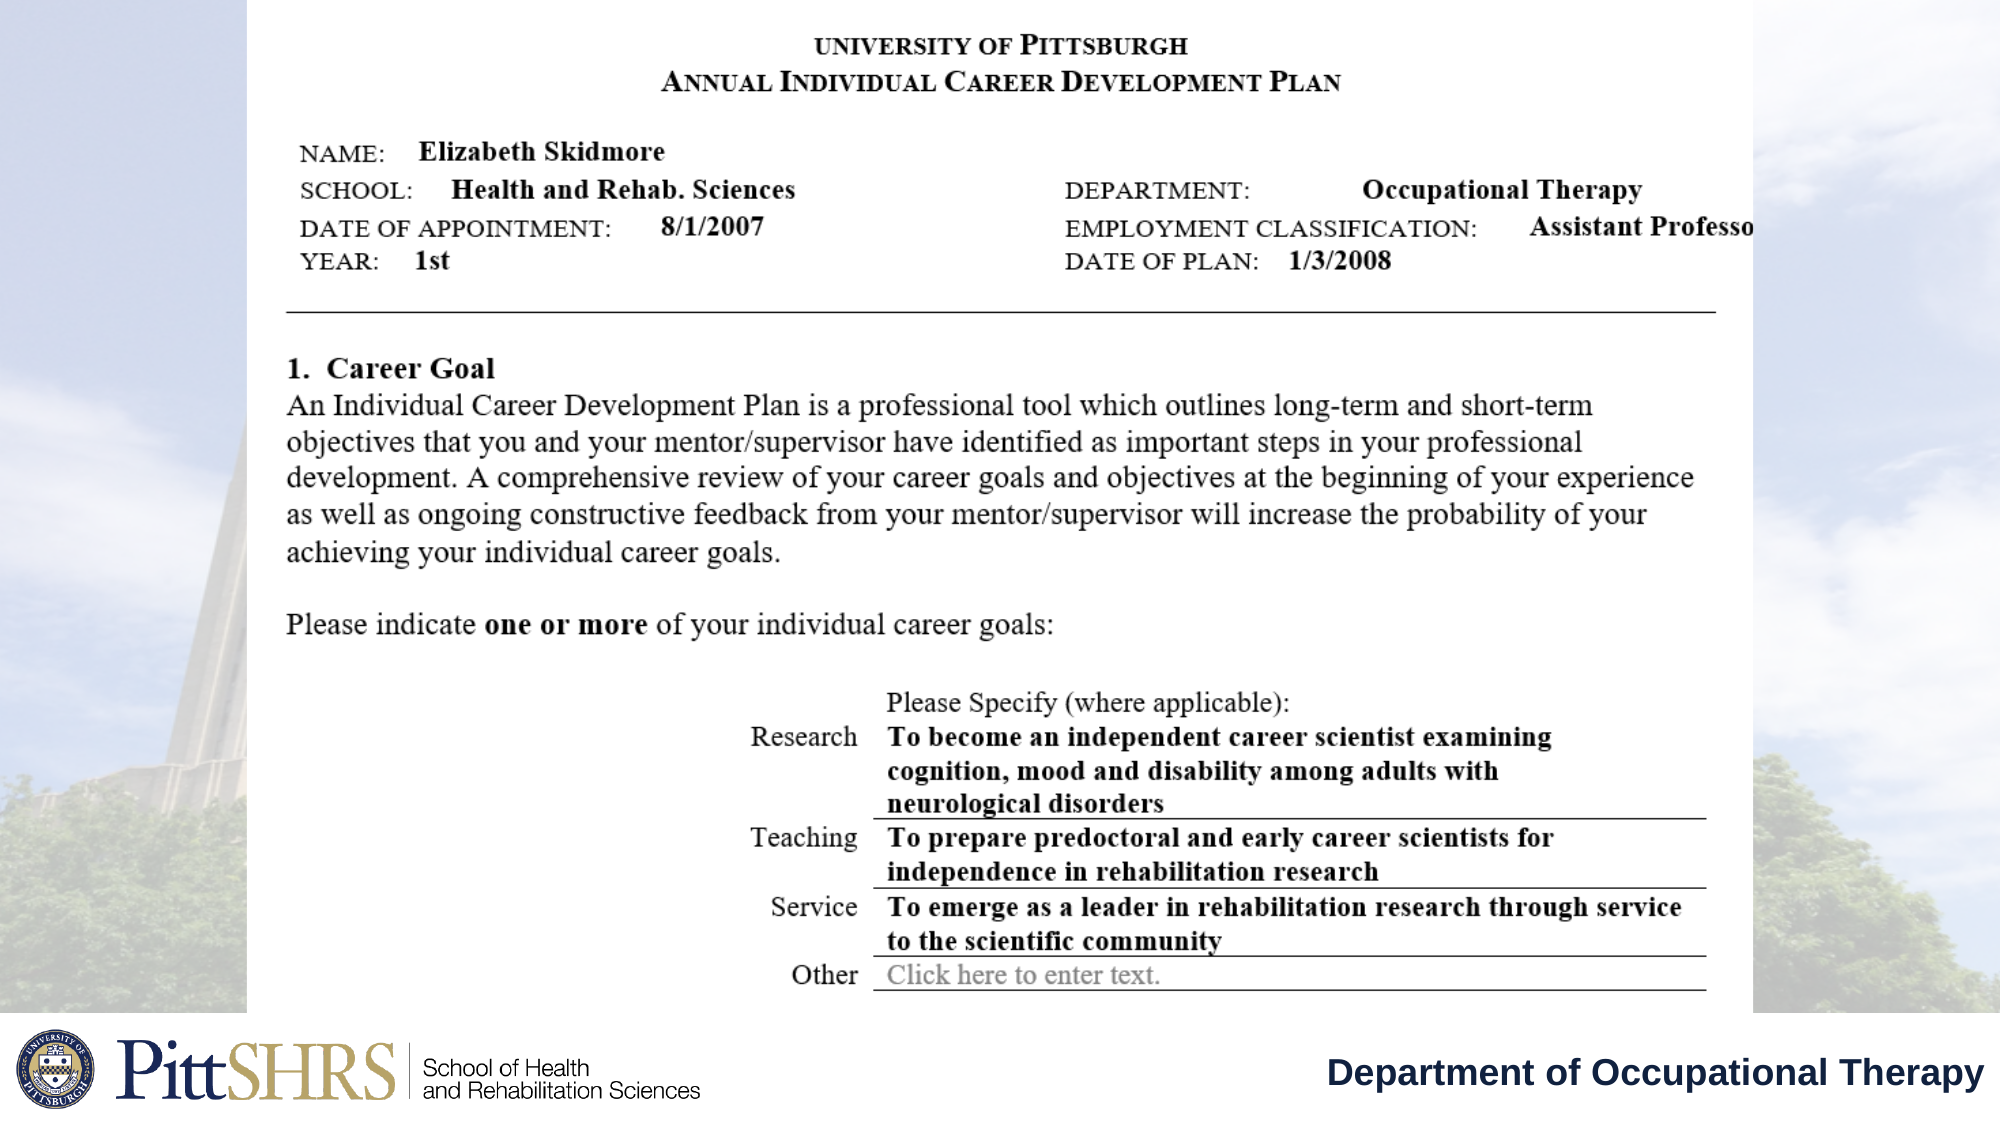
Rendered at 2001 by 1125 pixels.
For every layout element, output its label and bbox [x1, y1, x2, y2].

picture [16, 1029, 700, 1109]
picture [246, 0, 1754, 1015]
